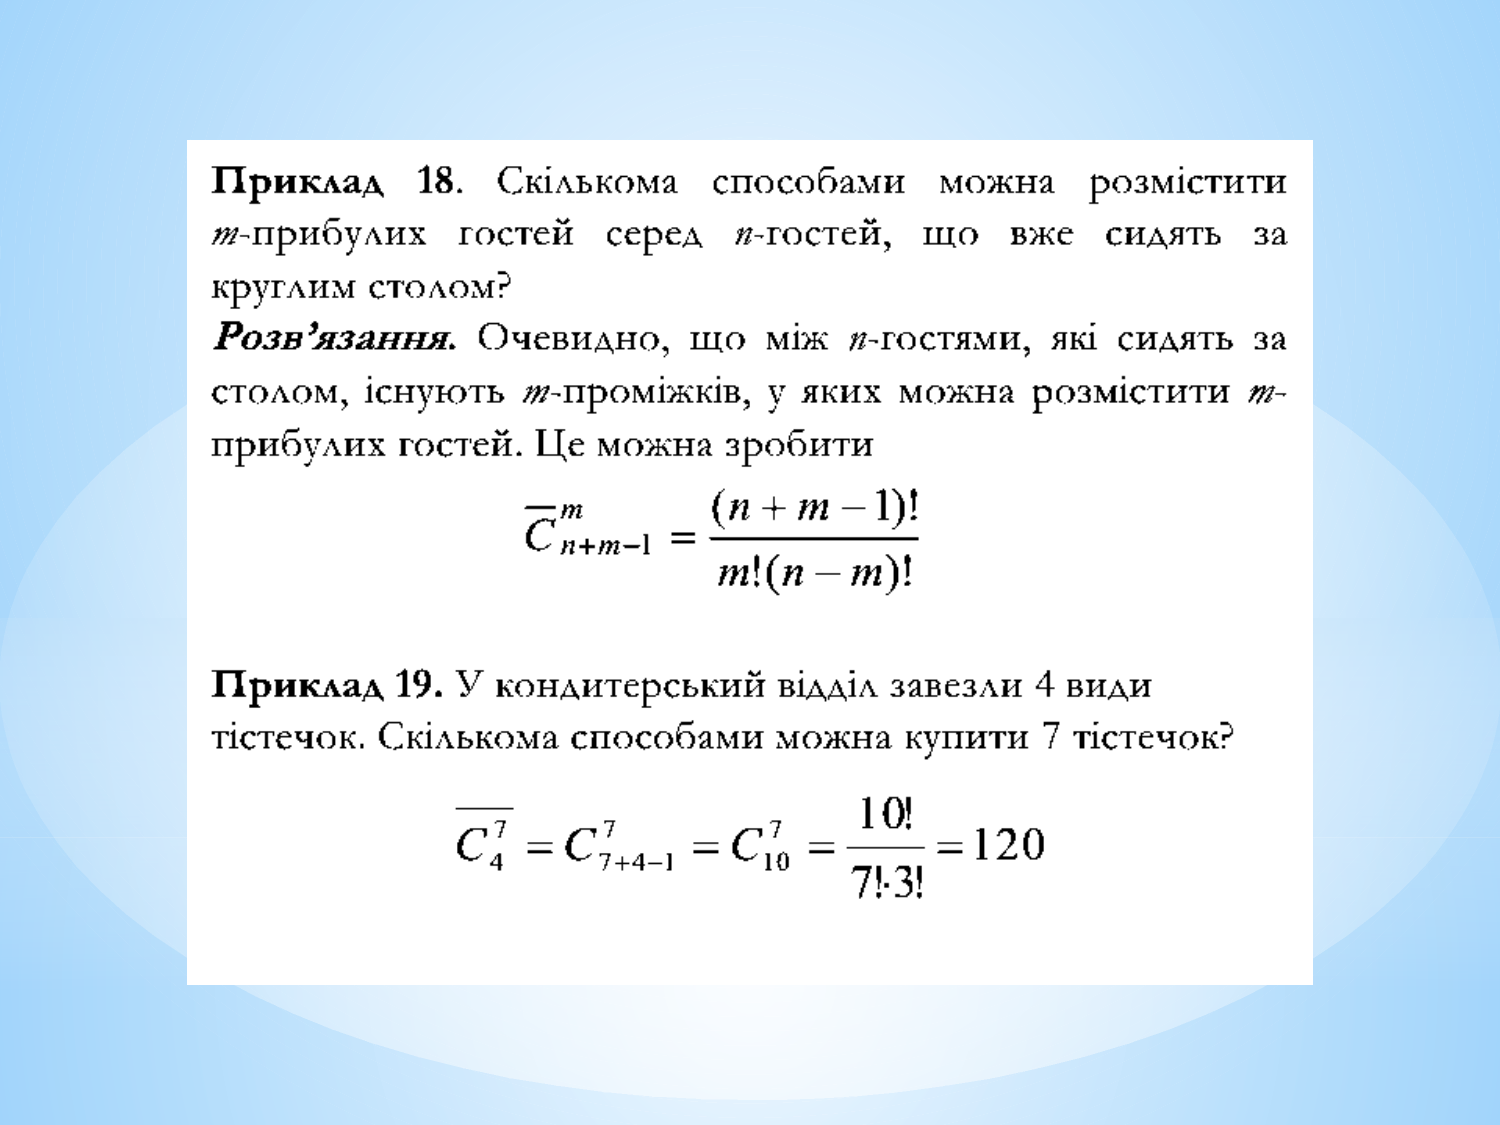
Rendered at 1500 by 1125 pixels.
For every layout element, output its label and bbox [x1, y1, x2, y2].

picture [187, 140, 1313, 985]
